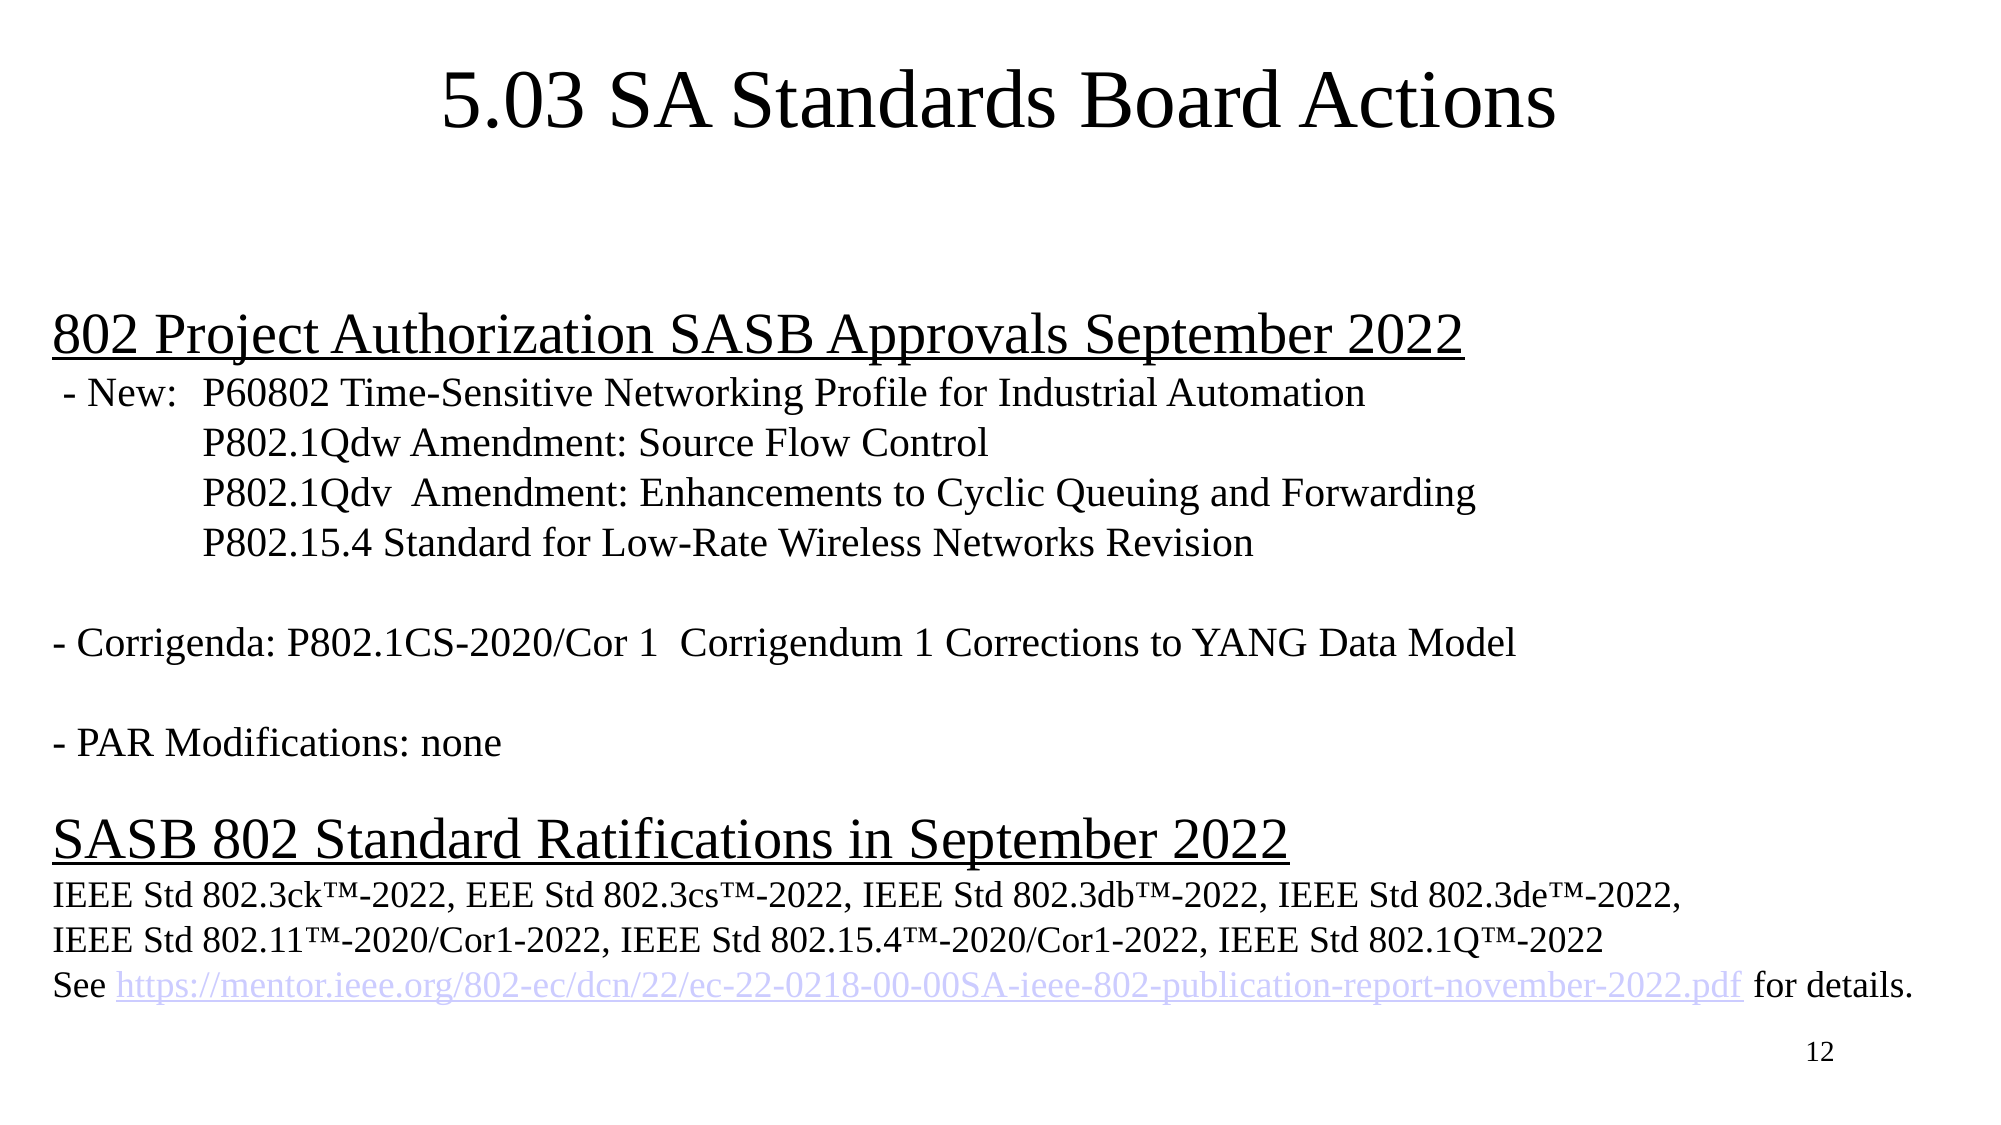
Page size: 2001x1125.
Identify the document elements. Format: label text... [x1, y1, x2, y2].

title 5.03 SA Standards Board Actions [249, 0, 1751, 188]
text_box 802 Project Authorization SASB Approvals September 2022 - New: P60802 Time-Sensitive Networking Profile for Industrial Automation P802.1Qdw Amendment: Source Flow Control P802.1Qdv Amendment: Enhancements to Cyclic Queuing and Forwarding P802.15.4 Standard for Low-Rate Wireless Networks Revision - Corrigenda: P802.1CS-2020/Cor 1 Corrigendum 1 Corrections to YANG Data Model - PAR Modifications: none SASB 802 Standard Ratifications in September 2022 IEEE Std 802.3ck™-2022, EEE Std 802.3cs™-2022, IEEE Std 802.3db™-2022, IEEE Std 802.3de™-2022, IEEE Std 802.11™-2020/Cor1-2022, IEEE Std 802.15.4™-2020/Cor1-2022, IEEE Std 802.1Q™-2022 See https://mentor.ieee.org/802-ec/dcn/22/ec-22-0218-00-00SA-ieee-802-publication-report-november-2022.pdf for details. [37, 287, 2000, 1108]
